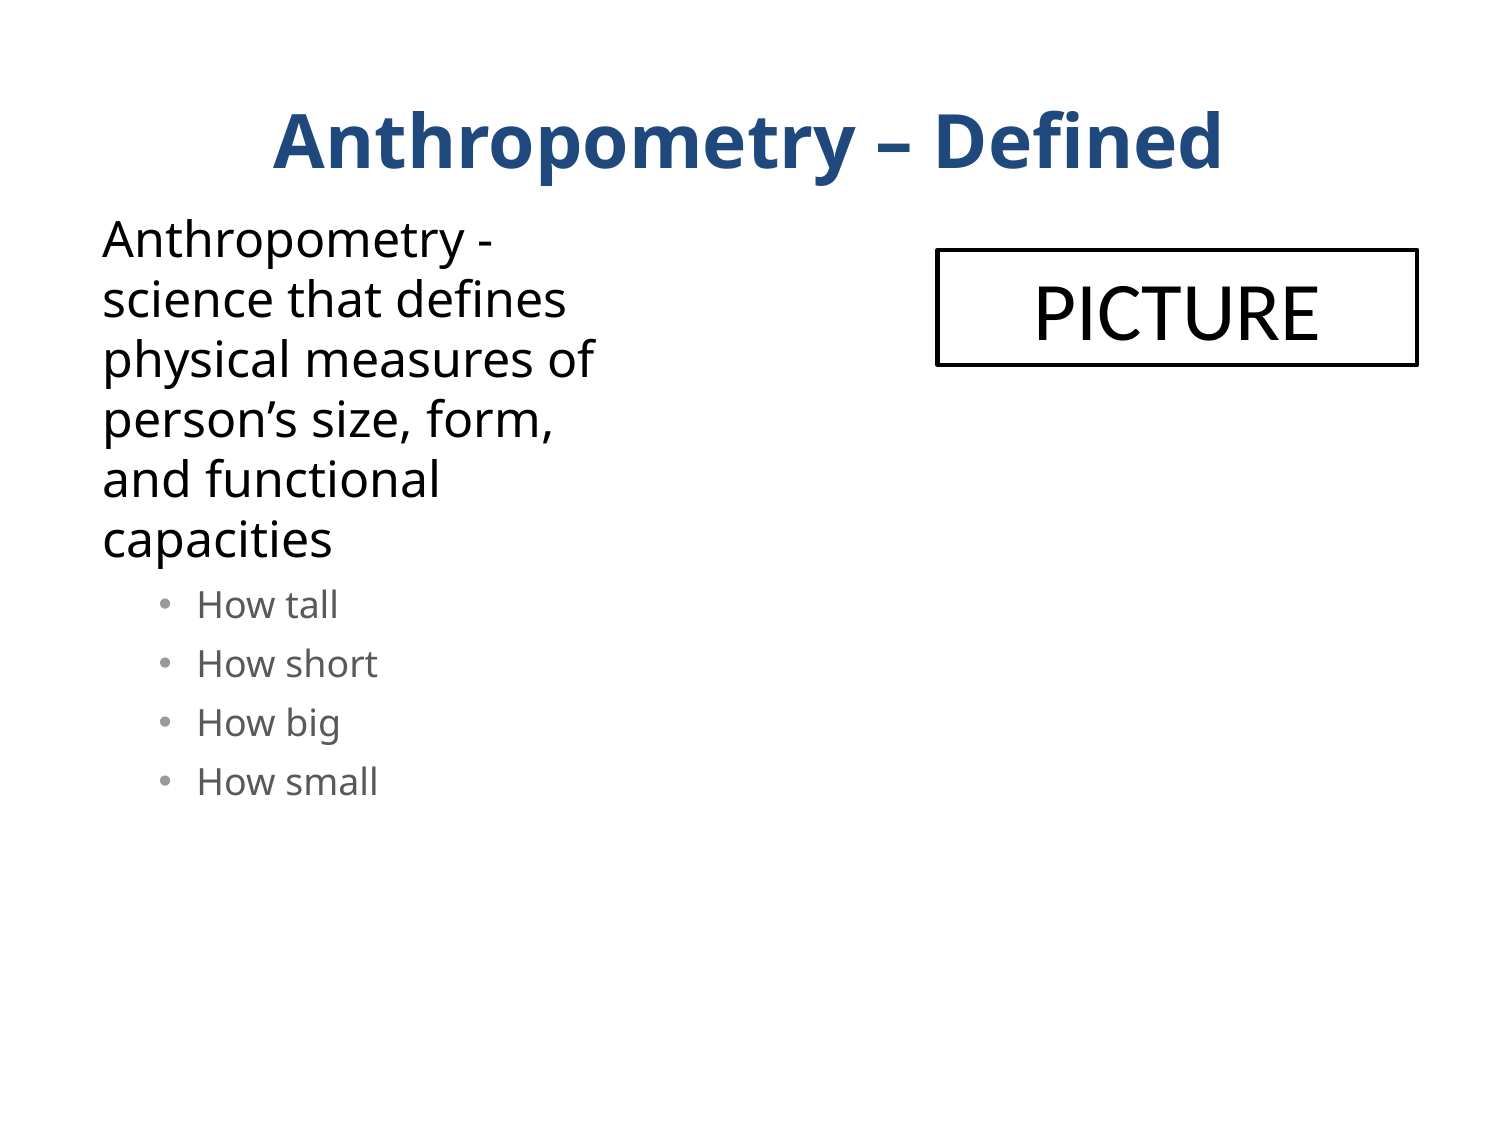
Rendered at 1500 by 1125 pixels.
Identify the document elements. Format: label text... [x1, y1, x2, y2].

text_box PICTURE [935, 248, 1419, 367]
title Anthropometry – Defined [75, 45, 1425, 233]
list Anthropometry - science that defines physical measures of person’s size, form, and functional capacities How tall How short How big How small [87, 200, 625, 946]
